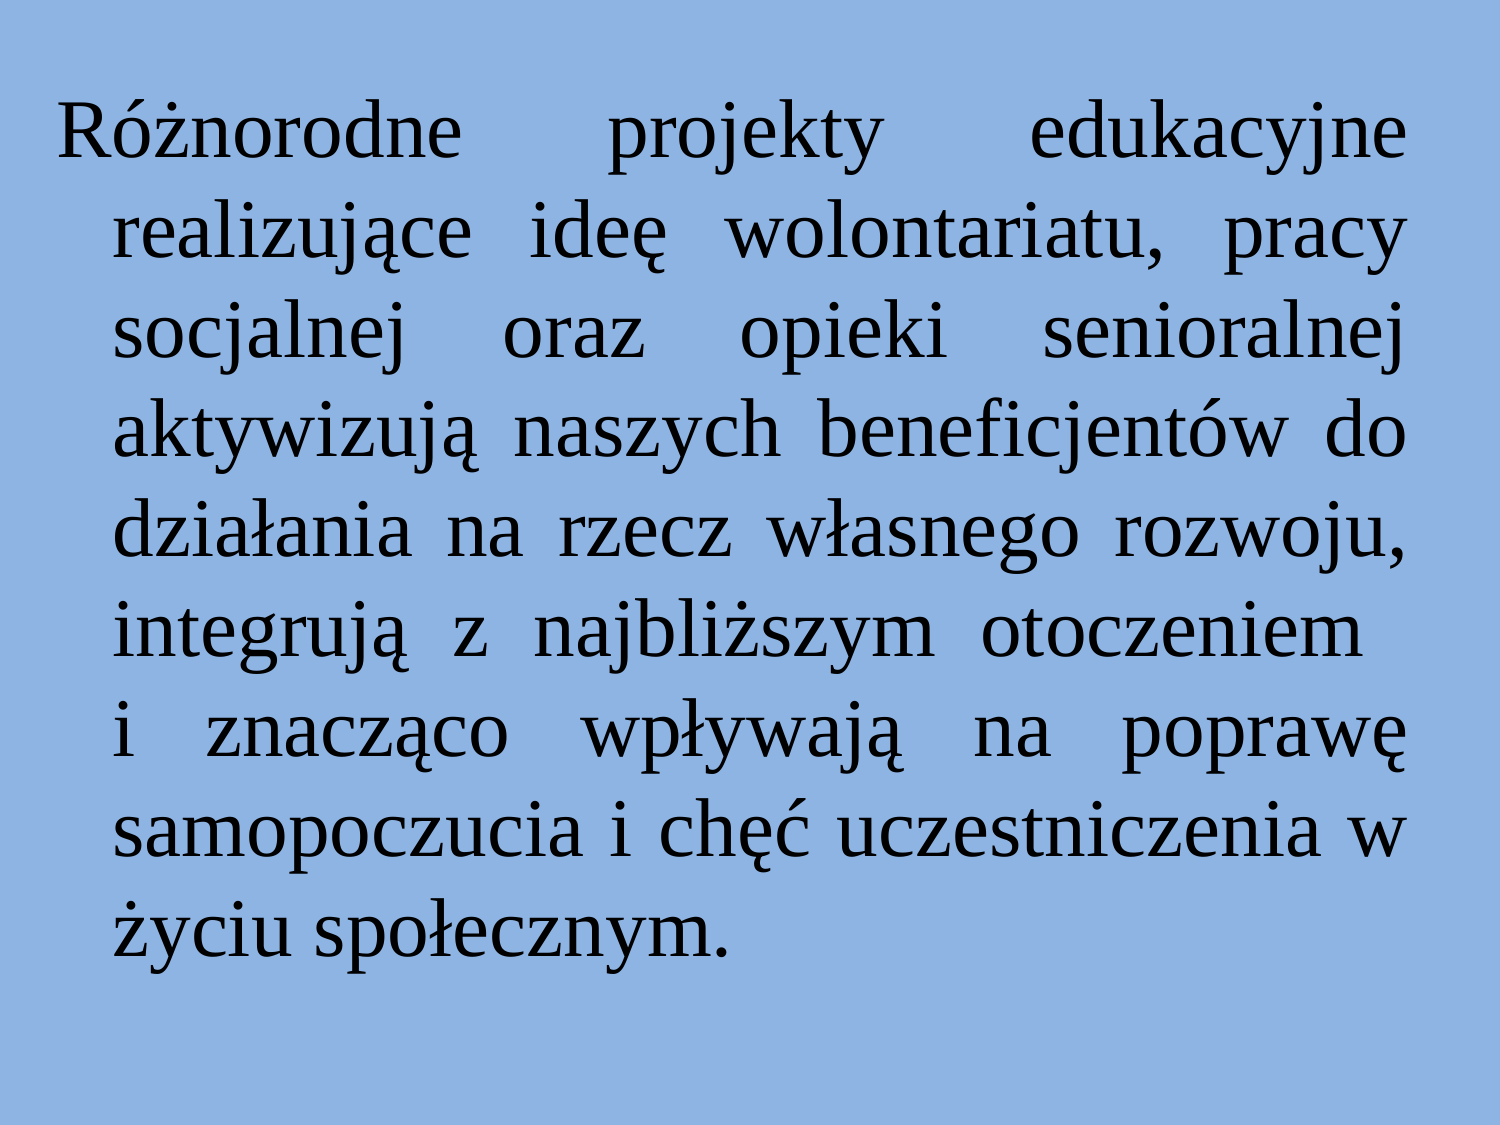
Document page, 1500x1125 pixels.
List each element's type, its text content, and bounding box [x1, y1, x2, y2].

list Różnorodne projekty edukacyjne realizujące ideę wolontariatu, pracy socjalnej oraz opieki senioralnej aktywizują naszych beneficjentów do działania na rzecz własnego rozwoju, integrują z najbliższym otoczeniem i znacząco wpływają na poprawę samopoczucia i chęć uczestniczenia w życiu społecznym. [41, 66, 1425, 1024]
